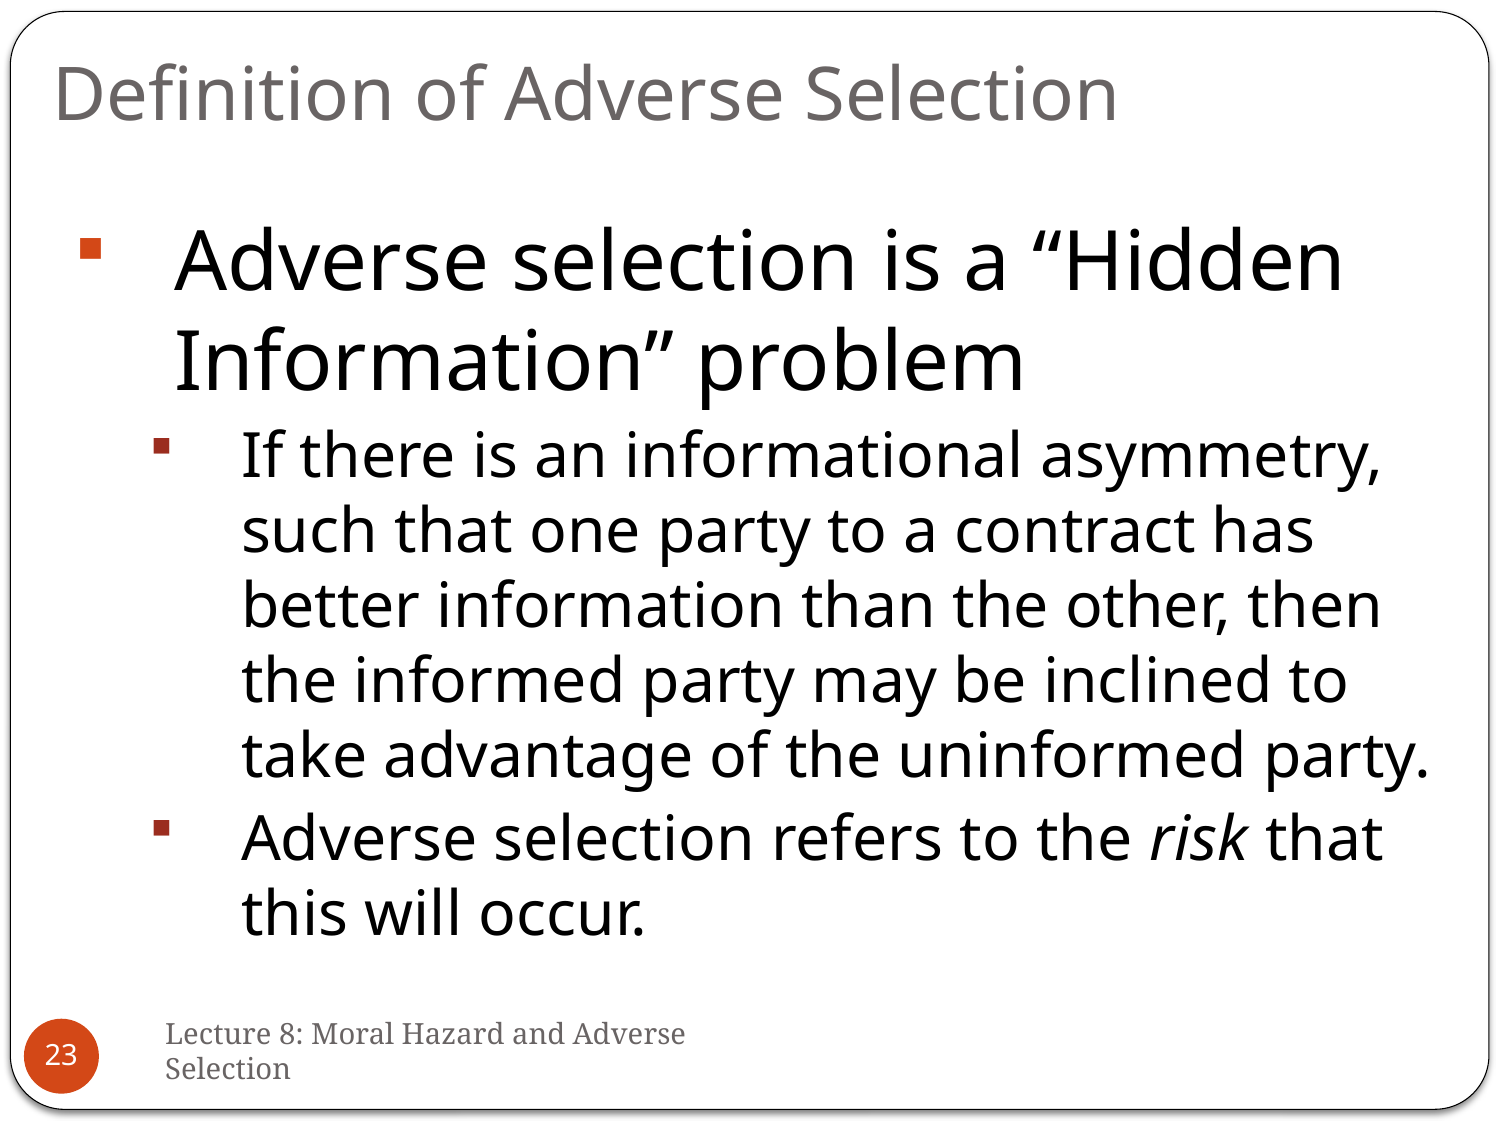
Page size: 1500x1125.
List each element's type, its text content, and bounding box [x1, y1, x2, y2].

footer Lecture 8: Moral Hazard and Adverse Selection [150, 1012, 800, 1088]
list Adverse selection is a “Hidden Information” problem If there is an informational asymmetry, such that one party to a contract has better information than the other, then the informed party may be inclined to take advantage of the uninformed party. Adverse selection refers to the risk that this will occur. [49, 199, 1451, 1001]
slide_number 23 [23, 1018, 99, 1094]
title Definition of Adverse Selection [37, 37, 1476, 151]
